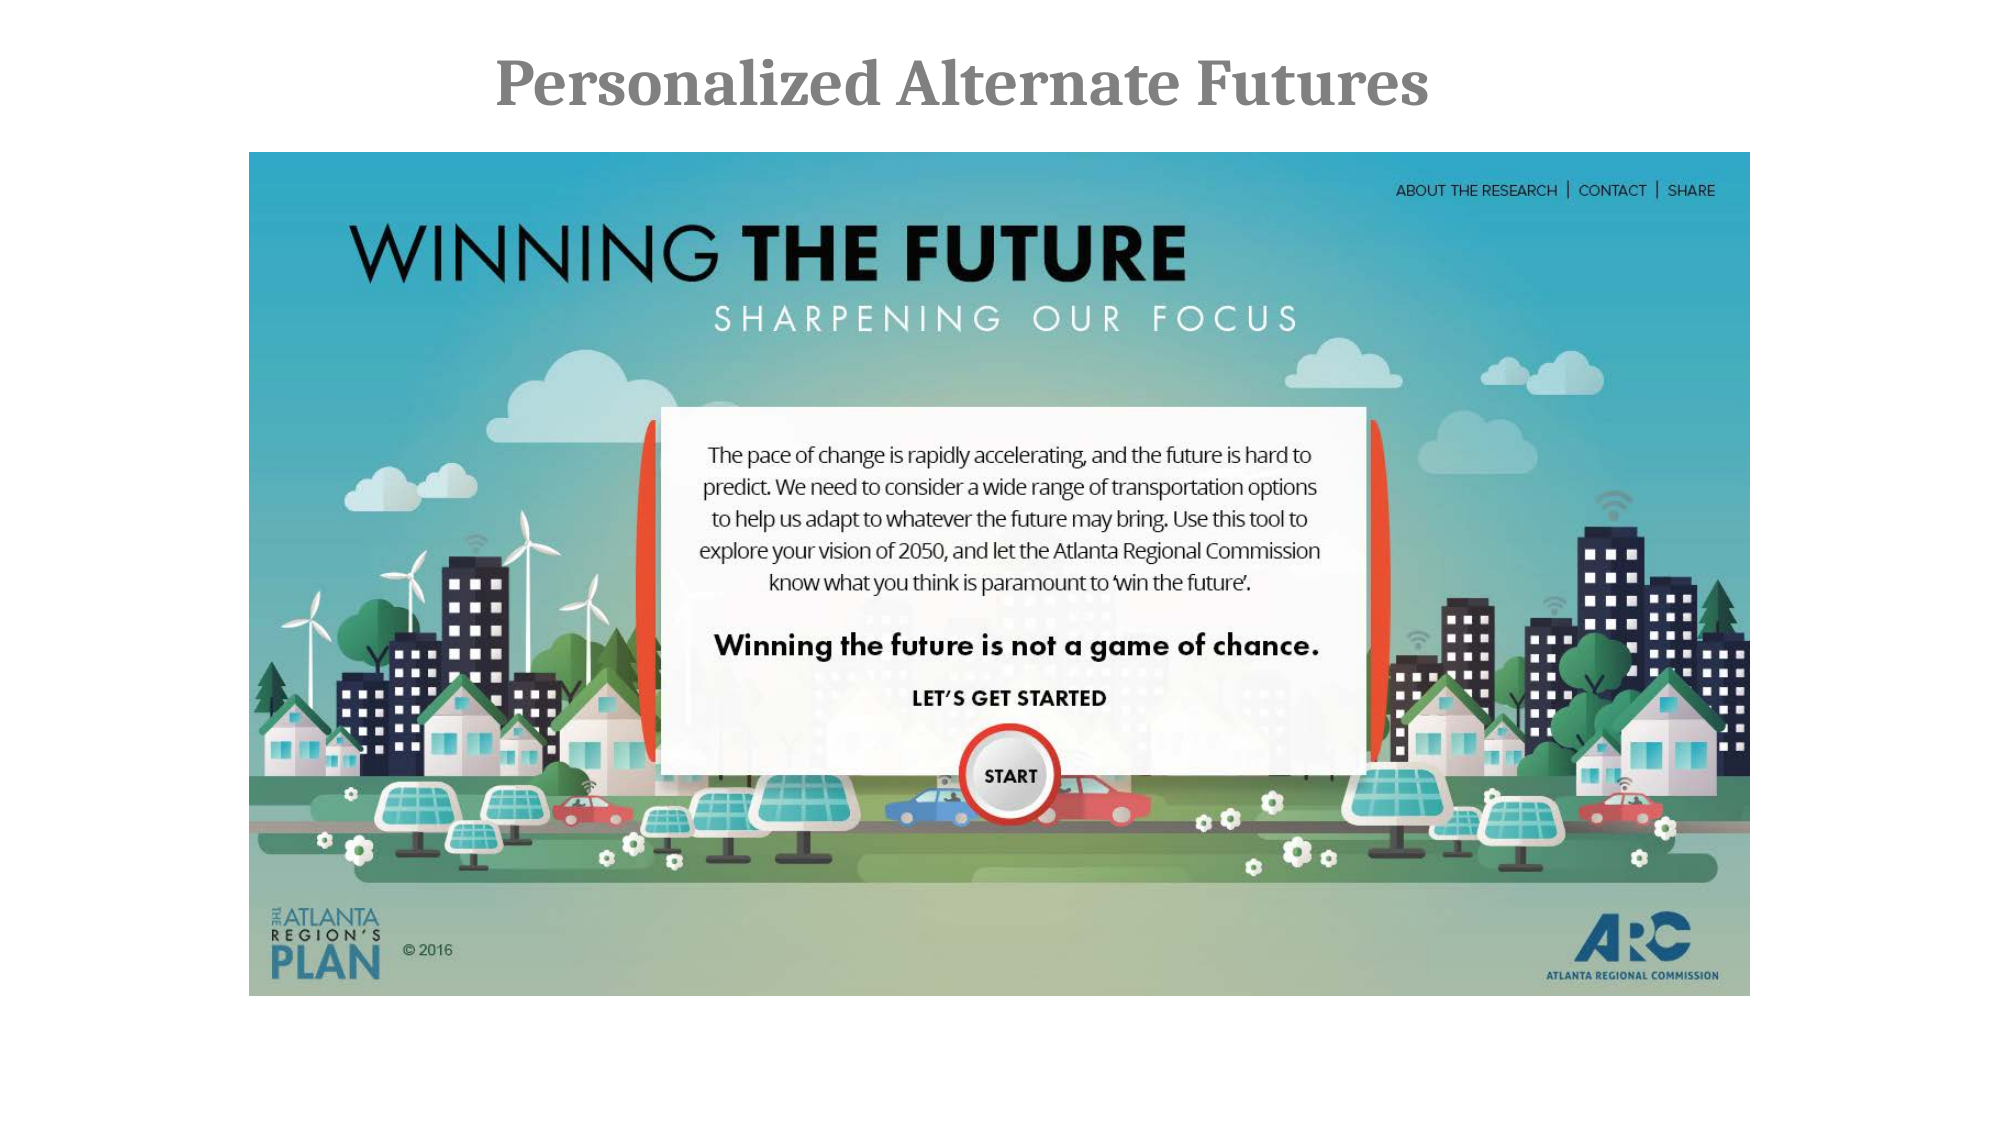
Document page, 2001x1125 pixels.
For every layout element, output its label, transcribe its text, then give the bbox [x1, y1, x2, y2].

picture [249, 152, 1750, 996]
title Personalized Alternate Futures [480, 15, 1733, 152]
